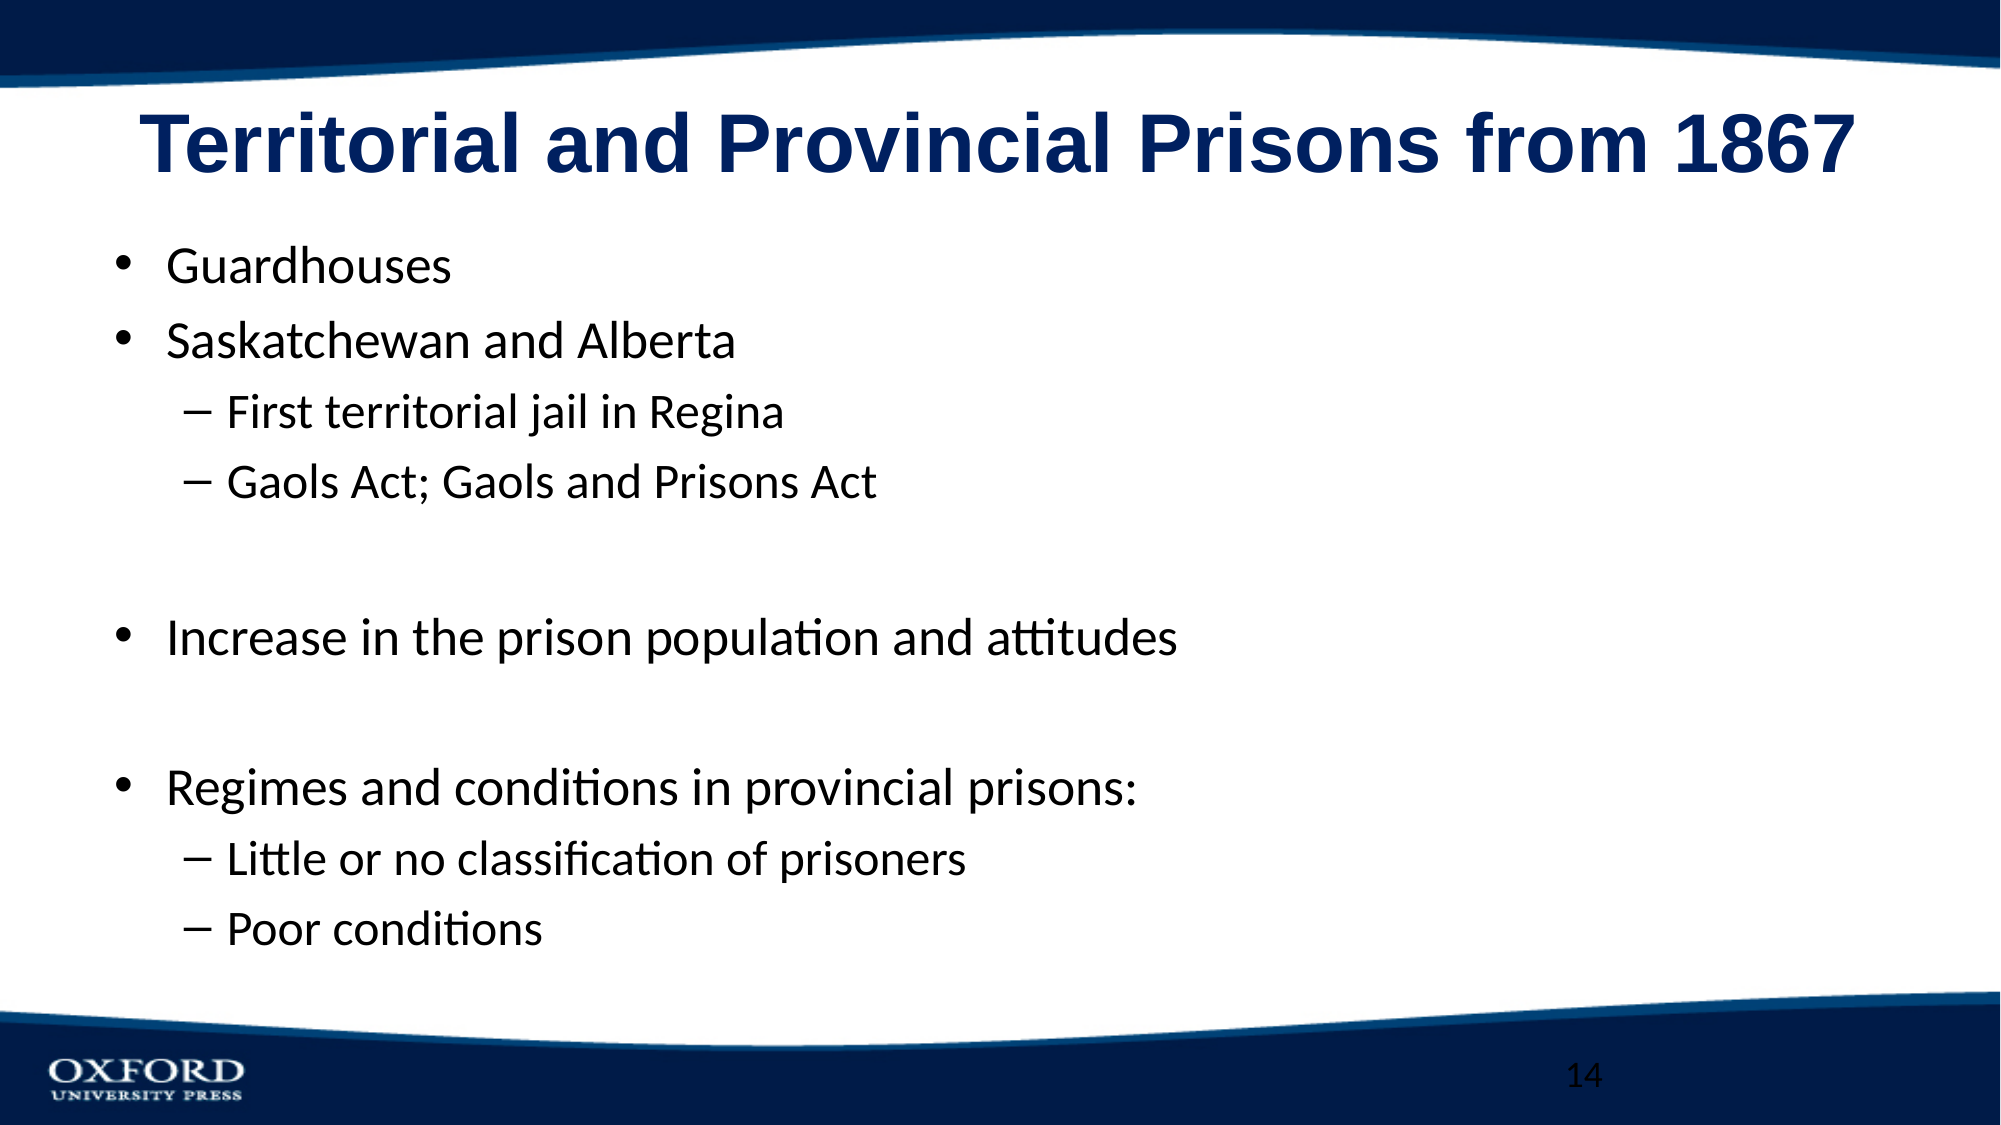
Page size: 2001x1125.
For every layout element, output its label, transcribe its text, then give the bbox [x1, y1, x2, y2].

slide_number 14 [1550, 1042, 2000, 1103]
picture [0, 0, 2001, 1125]
list Guardhouses Saskatchewan and Alberta First territorial jail in Regina Gaols Act; Gaols and Prisons Act Increase in the prison population and attitudes Regimes and conditions in provincial prisons: Little or no classification of prisoners Poor conditions [99, 222, 1900, 965]
title Territorial and Provincial Prisons from 1867 [99, 45, 1900, 222]
